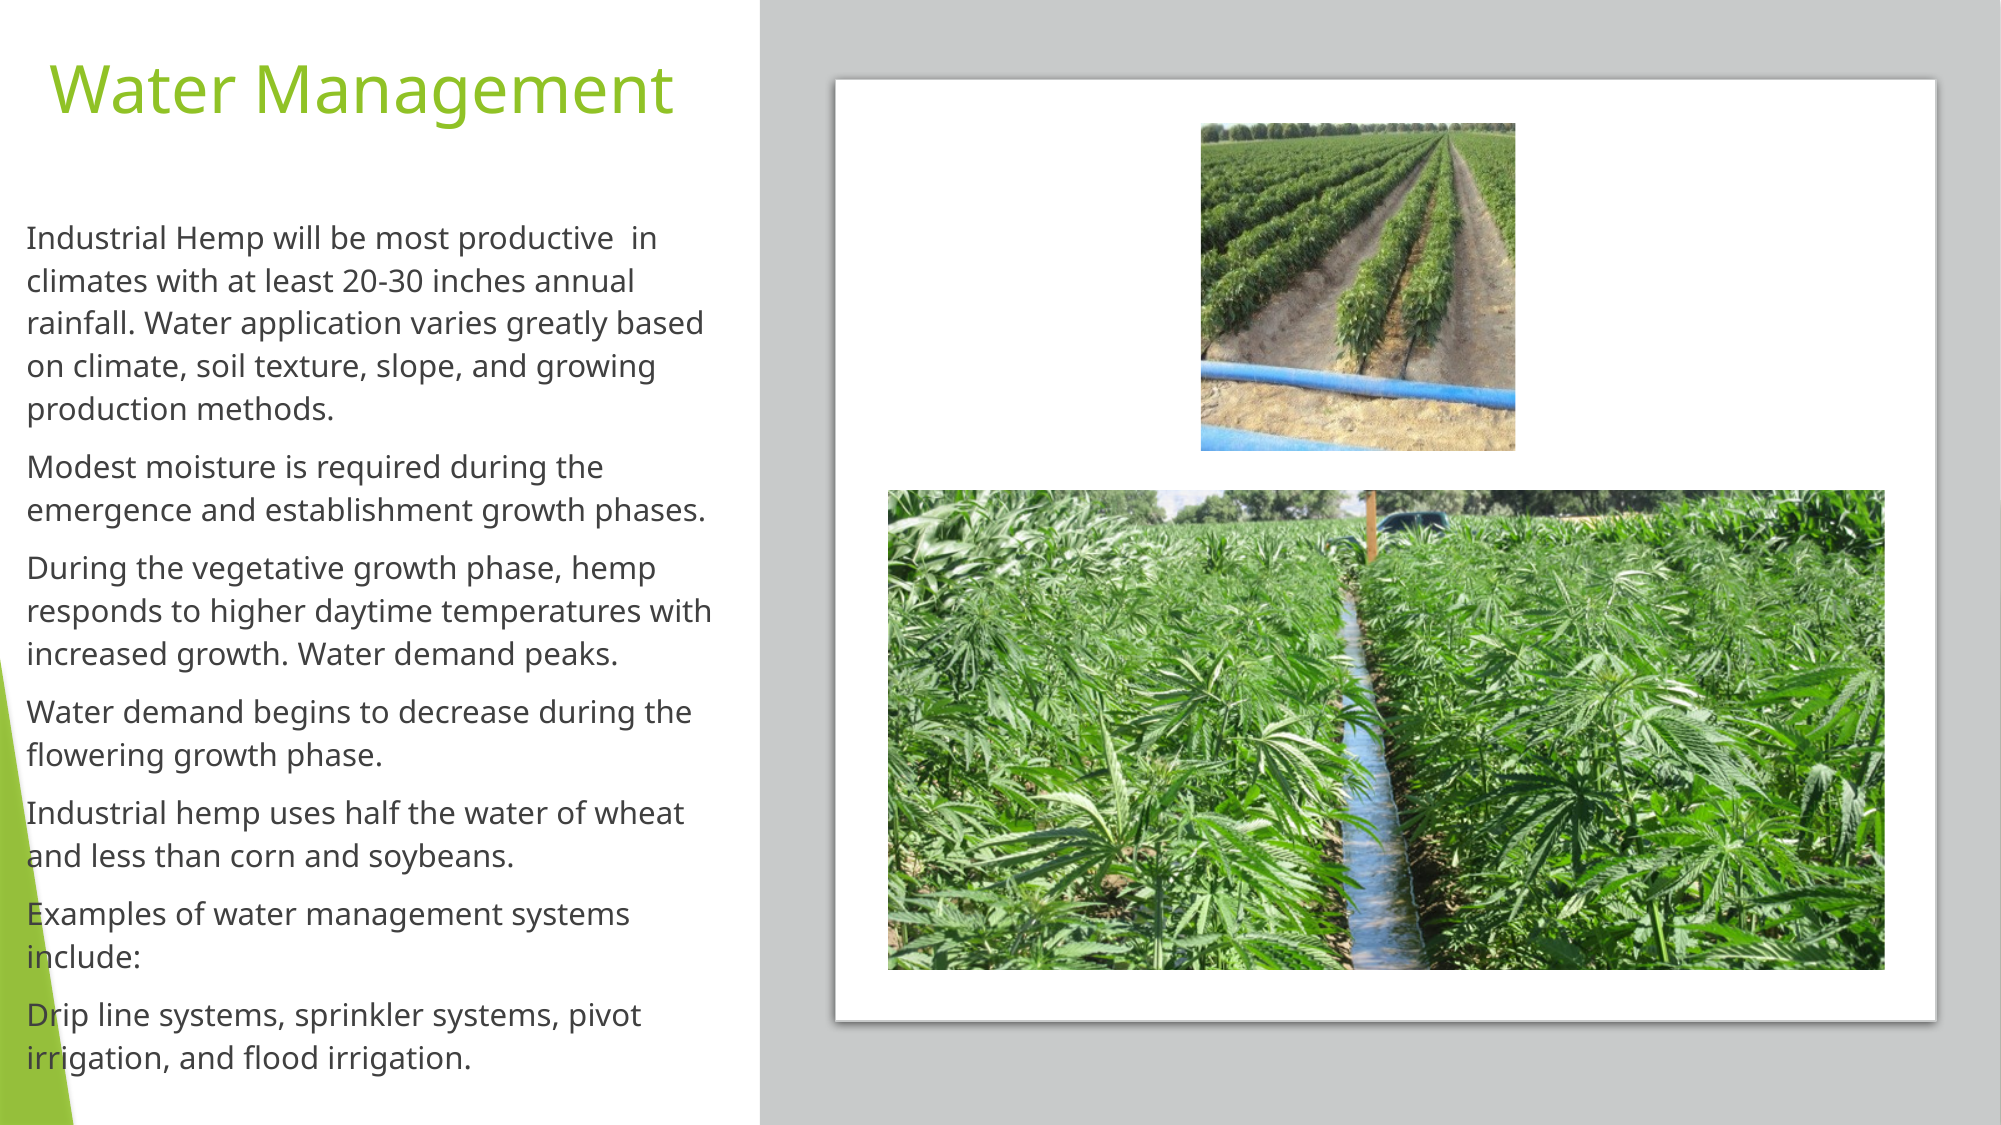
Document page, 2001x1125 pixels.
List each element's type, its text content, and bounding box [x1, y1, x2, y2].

text_box [834, 78, 1938, 1022]
picture [1200, 122, 1517, 452]
title Water Management [26, 34, 698, 149]
list Industrial Hemp will be most productive in climates with at least 20-30 inches annual rainfall. Water application varies greatly based on climate, soil texture, slope, and growing production methods. Modest moisture is required during the emergence and establishment growth phases. During the vegetative growth phase, hemp responds to higher daytime temperatures with increased growth. Water demand peaks. Water demand begins to decrease during the flowering growth phase. Industrial hemp uses half the water of wheat and less than corn and soybeans. Examples of water management systems include: Drip line systems, sprinkler systems, pivot irrigation, and flood irrigation. [11, 149, 751, 1091]
text_box [758, 0, 2000, 1125]
picture [887, 489, 1886, 971]
